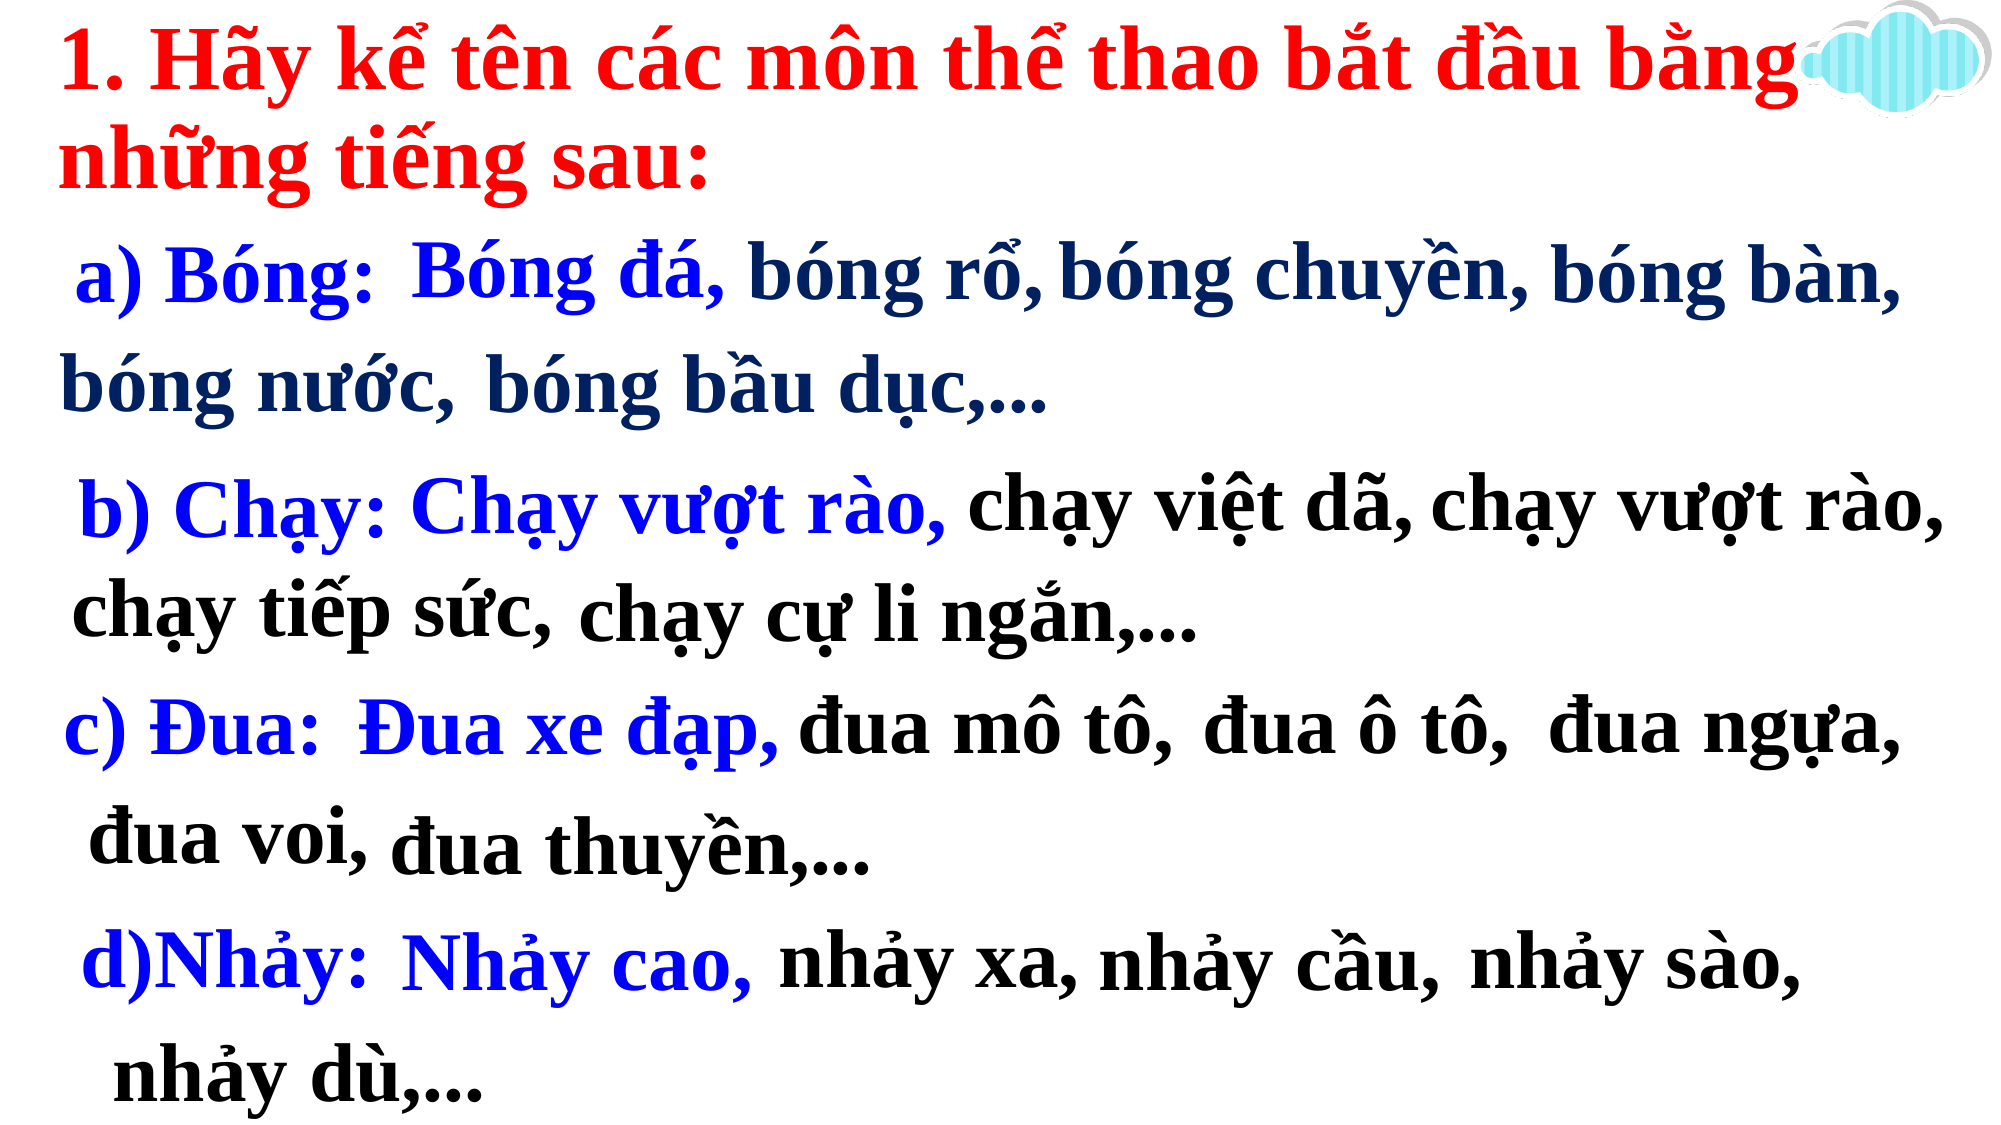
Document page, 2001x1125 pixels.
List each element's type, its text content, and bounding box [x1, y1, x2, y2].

text_box đua thuyền,... [374, 777, 996, 899]
text_box bóng chuyền, [1043, 208, 1561, 324]
text_box nhảy cầu, [1083, 899, 1477, 1015]
text_box bóng rổ, [733, 208, 1043, 315]
text_box Bóng đá, [396, 206, 762, 321]
text_box c) Đua: [48, 657, 340, 779]
text_box bóng bàn, [1535, 211, 1939, 327]
text_box chạy việt dã, [952, 439, 1415, 555]
text_box Chạy vượt rào, [394, 443, 952, 545]
text_box chạy vượt rào, [1415, 439, 1964, 555]
title 1. Hãy kể tên các môn thể thao bắt đầu bằng những tiếng sau: [42, 3, 1737, 134]
text_box chạy tiếp sức, [56, 545, 563, 661]
text_box Nhảy cao, [386, 899, 790, 1015]
text_box nhảy dù,... [97, 1004, 521, 1125]
text_box d)Nhảy: [65, 891, 387, 1012]
text_box đua mô tô, [782, 662, 1188, 778]
text_box bóng nước, [44, 321, 470, 436]
text_box a) Bóng: [59, 205, 393, 321]
text_box nhảy sào, [1454, 898, 1839, 1013]
text_box đua ngựa, [1532, 662, 1939, 777]
text_box Đua xe đạp, [342, 663, 782, 777]
picture [1737, 0, 2000, 204]
text_box đua voi, [72, 773, 406, 888]
text_box bóng bầu dục,... [470, 315, 1186, 437]
text_box chạy cự li ngắn,... [563, 544, 1250, 663]
text_box nhảy xa, [764, 896, 1116, 1011]
text_box b) Chạy: [63, 440, 406, 545]
text_box đua ô tô, [1188, 662, 1547, 778]
